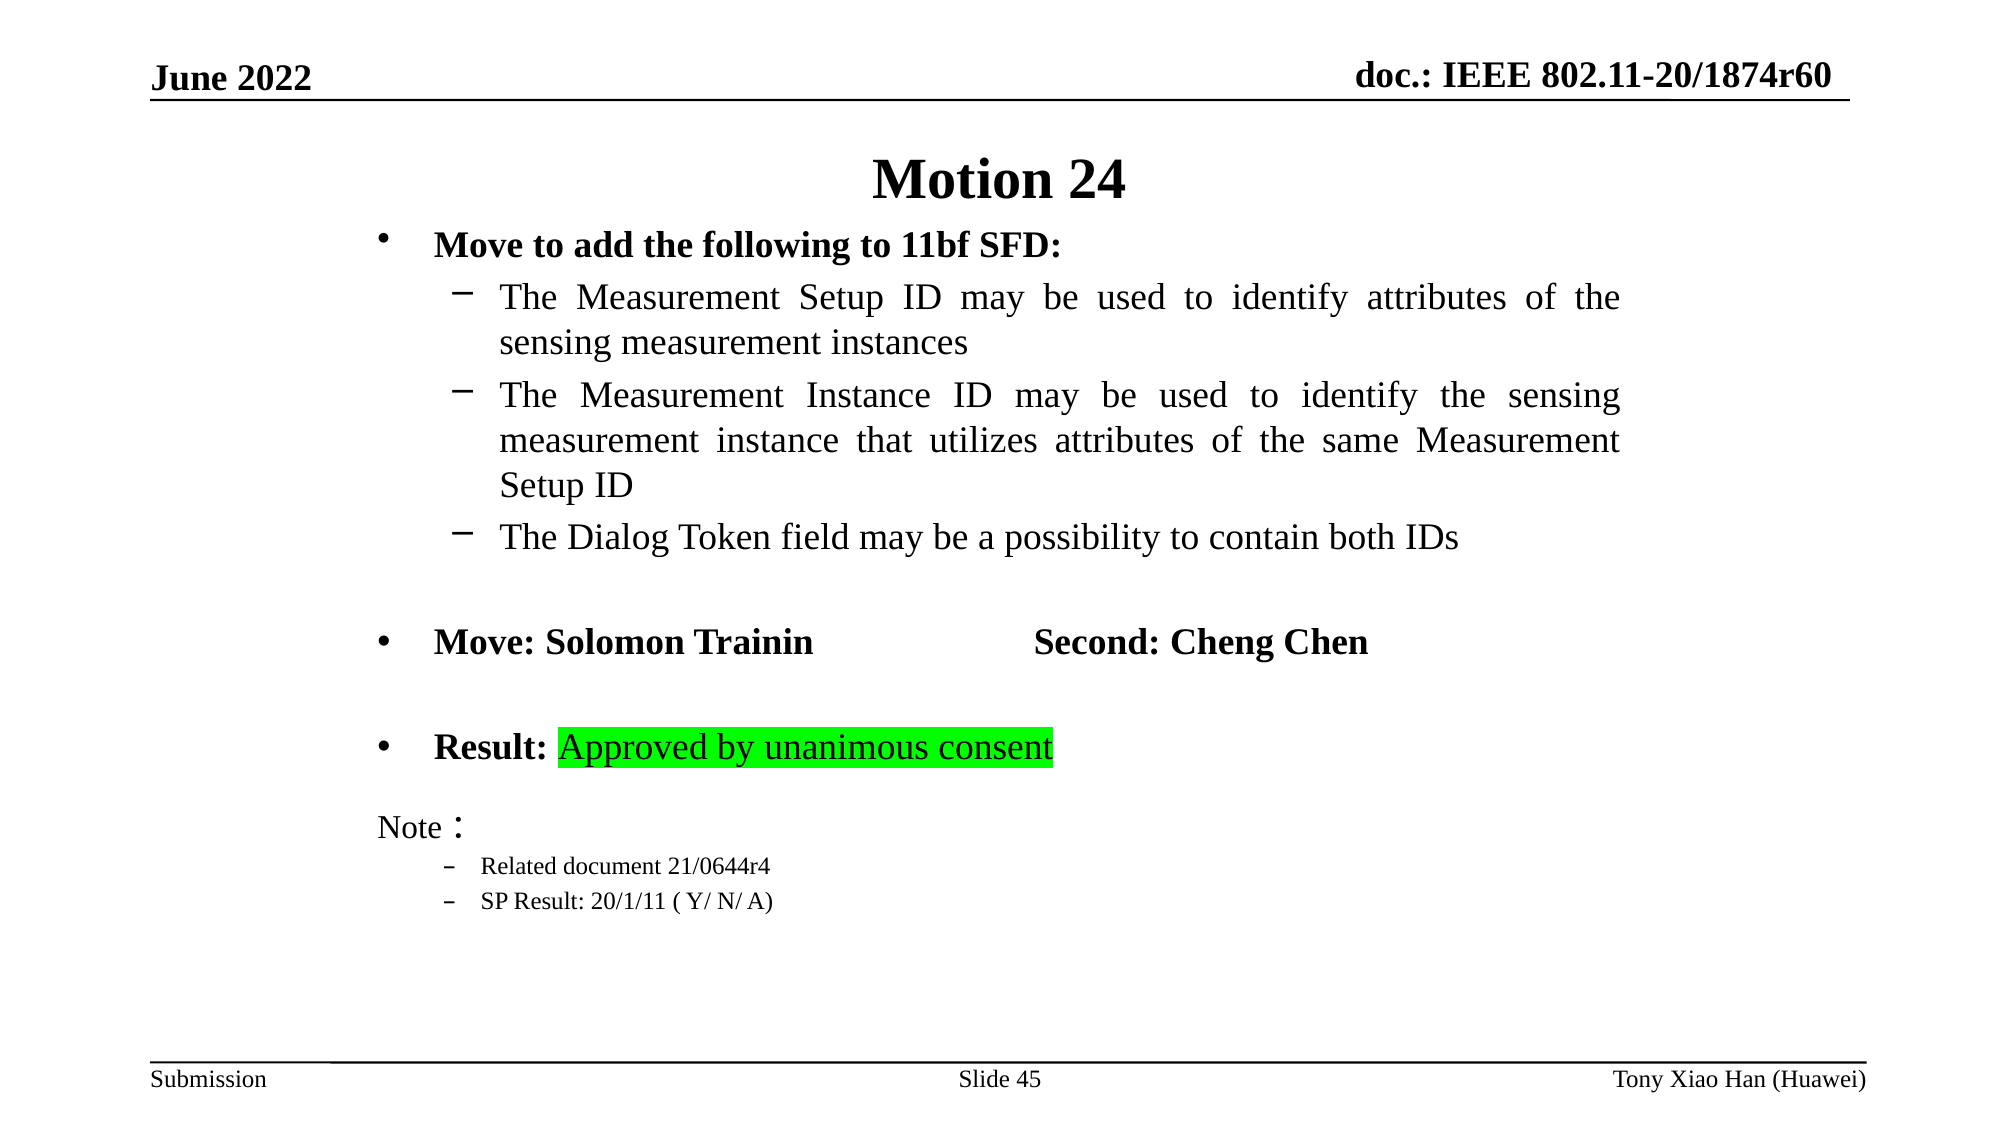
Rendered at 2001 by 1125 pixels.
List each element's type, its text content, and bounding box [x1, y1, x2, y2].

text_box Motion 24 [362, 87, 1638, 212]
text_box Move to add the following to 11bf SFD: The Measurement Setup ID may be used to identify attributes of the sensing measurement instances The Measurement Instance ID may be used to identify the sensing measurement instance that utilizes attributes of the same Measurement Setup ID The Dialog Token field may be a possibility to contain both IDs Move: Solomon Trainin Second: Cheng Chen Result: Approved by unanimous consent Note： Related document 21/0644r4 SP Result: 20/1/11 ( Y/ N/ A) [362, 212, 1638, 975]
